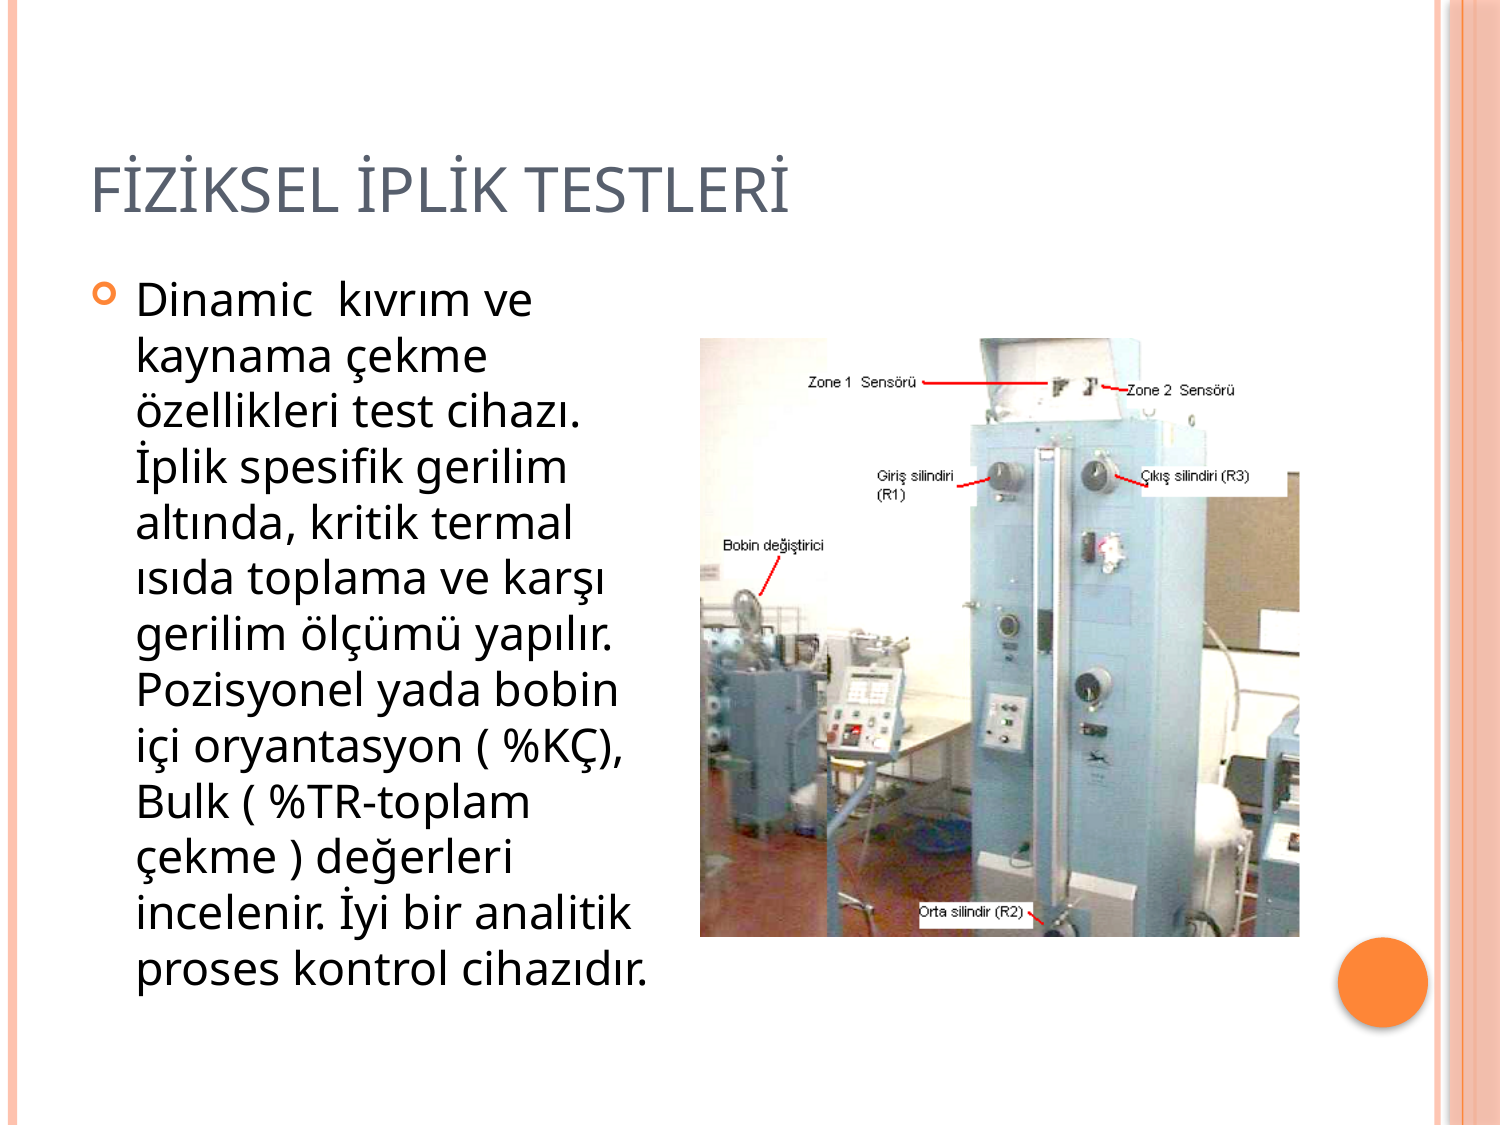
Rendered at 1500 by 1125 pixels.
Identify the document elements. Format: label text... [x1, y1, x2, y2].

list Dinamic kıvrım ve kaynama çekme özellikleri test cihazı. İplik spesifik gerilim altında, kritik termal ısıda toplama ve karşı gerilim ölçümü yapılır. Pozisyonel yada bobin içi oryantasyon ( %KÇ), Bulk ( %TR-toplam çekme ) değerleri incelenir. İyi bir analitik proses kontrol cihazıdır. [75, 262, 675, 1013]
title FİZİKSEL İPLİK TESTLERİ [75, 45, 1300, 233]
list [699, 337, 1301, 938]
